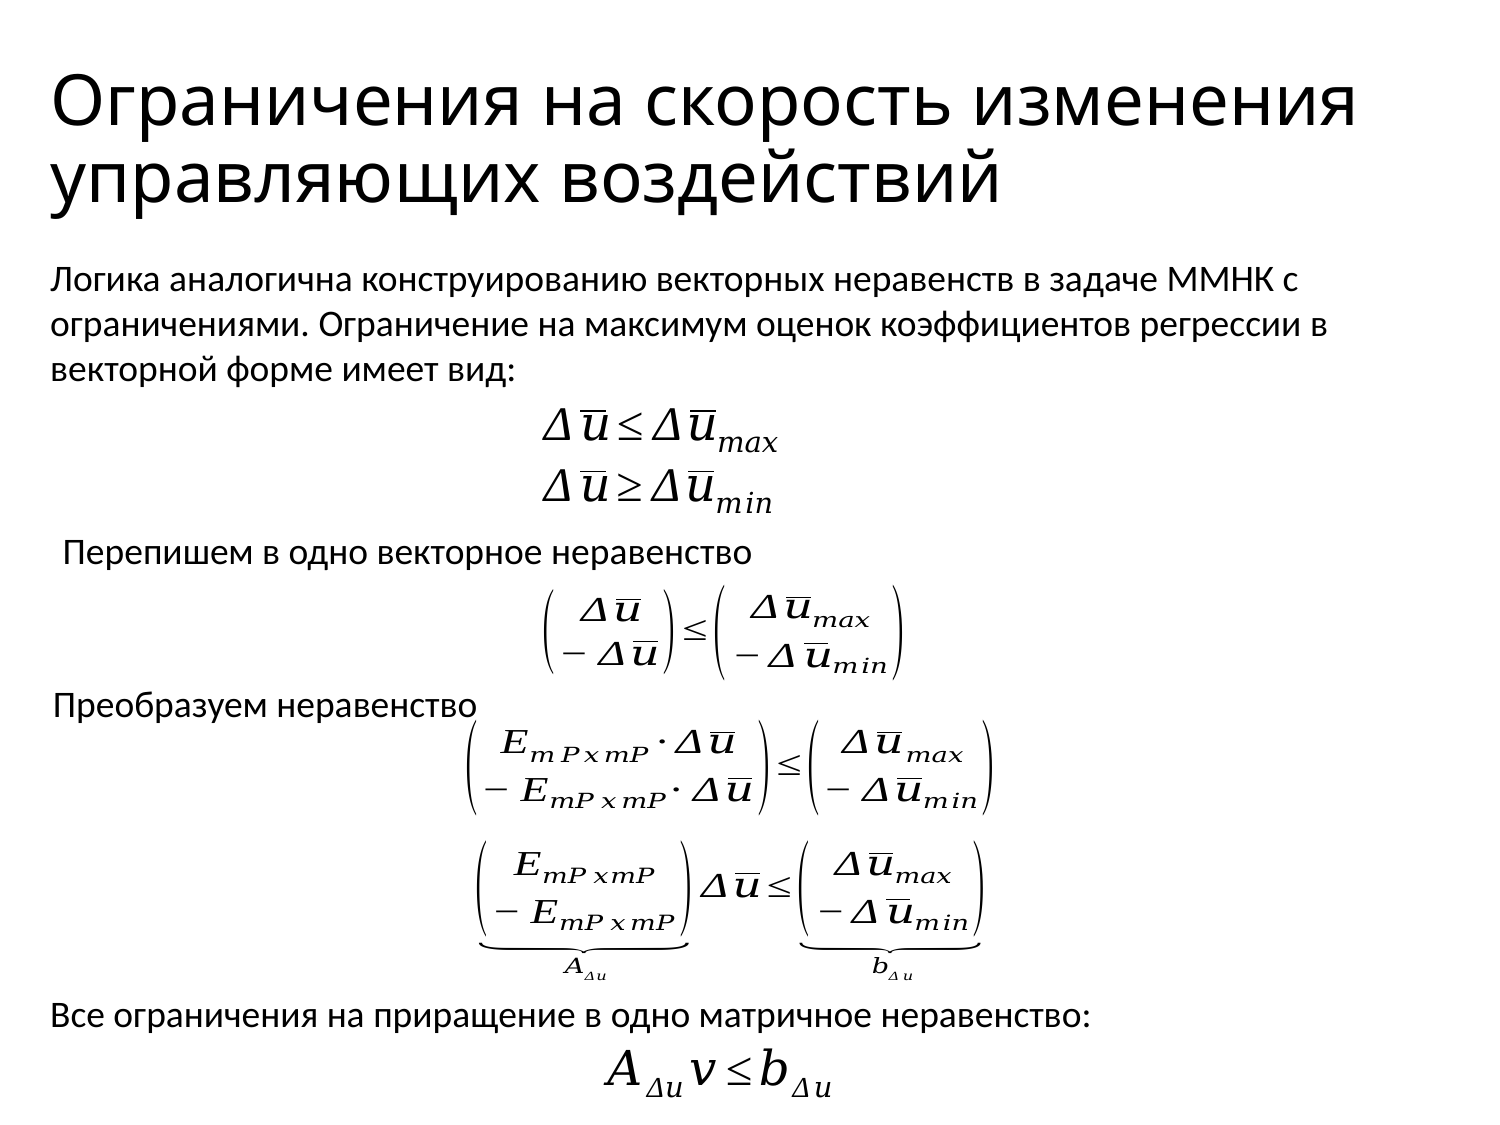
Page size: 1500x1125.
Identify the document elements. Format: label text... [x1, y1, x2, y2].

text_box Преобразуем неравенство [38, 672, 493, 732]
title Ограничения на скорость изменения управляющих воздействий [35, 32, 1397, 246]
text_box Все ограничения на приращение в одно матричное неравенство: [35, 982, 1425, 1043]
text_box Перепишем в одно векторное неравенство [48, 520, 768, 580]
text_box Логика аналогична конструированию векторных неравенств в задаче ММНК с ограничениями. Ограничение на максимум оценок коэффициентов регрессии в векторной форме имеет вид: [35, 246, 1425, 397]
